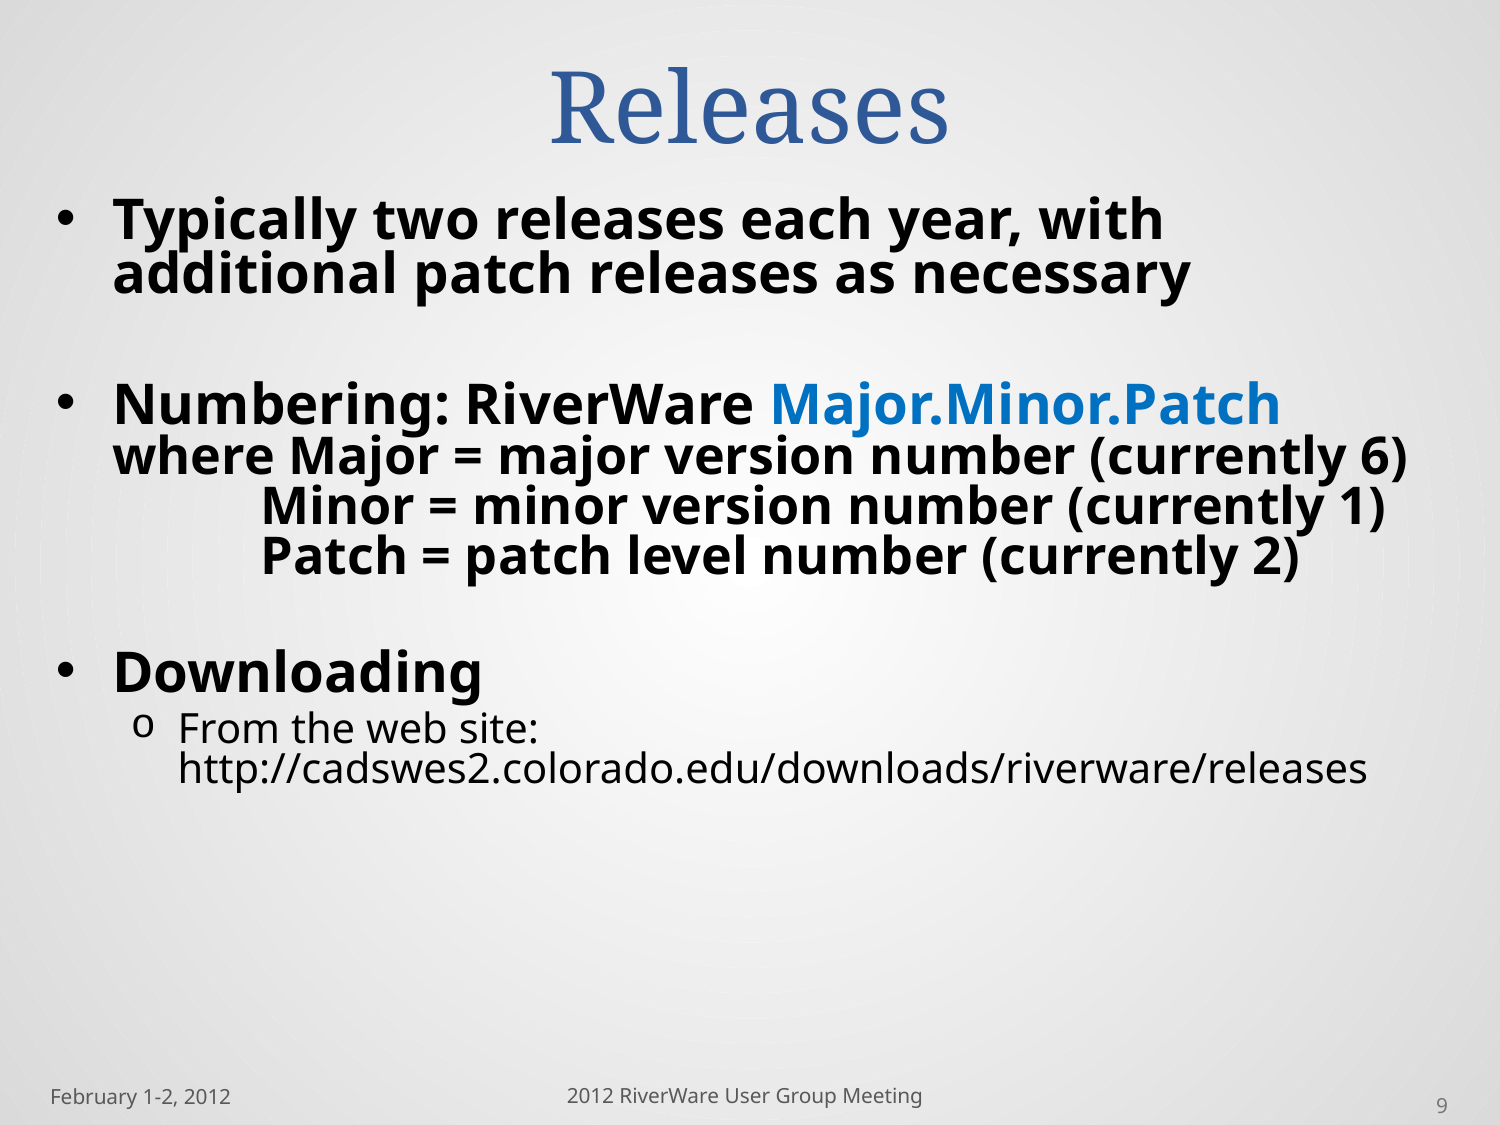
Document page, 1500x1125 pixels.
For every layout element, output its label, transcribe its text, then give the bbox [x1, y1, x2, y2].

title Releases [38, 35, 1462, 170]
list Typically two releases each year, with additional patch releases as necessary Numbering: RiverWare Major.Minor.Patch where Major = major version number (currently 6) Minor = minor version number (currently 1) Patch = patch level number (currently 2) Downloading From the web site: http://cadswes2.colorado.edu/downloads/riverware/releases [40, 188, 1469, 1063]
slide_number 9 [1112, 1084, 1463, 1125]
